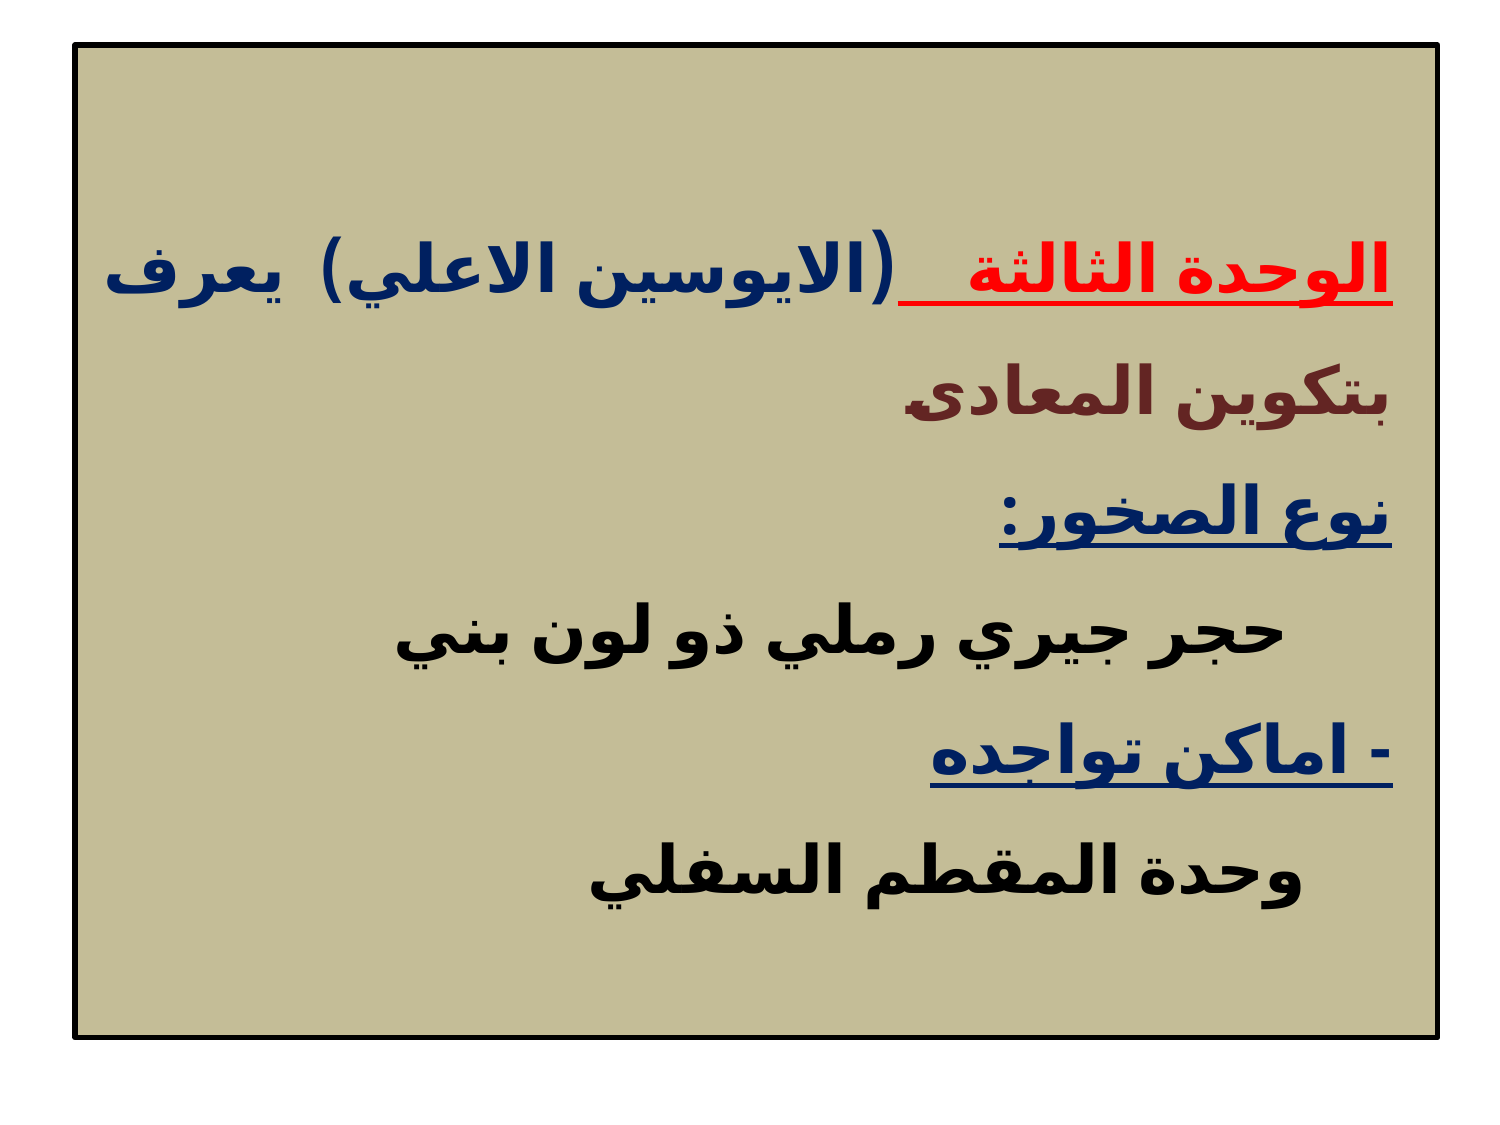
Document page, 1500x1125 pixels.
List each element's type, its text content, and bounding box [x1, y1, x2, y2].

title الوحدة الثالثة (الايوسين الاعلي) يعرف بتكوين المعادى نوع الصخور: حجر جيري رملي ذو لون بني - اماكن تواجده وحدة المقطم السفلي [75, 45, 1438, 1038]
